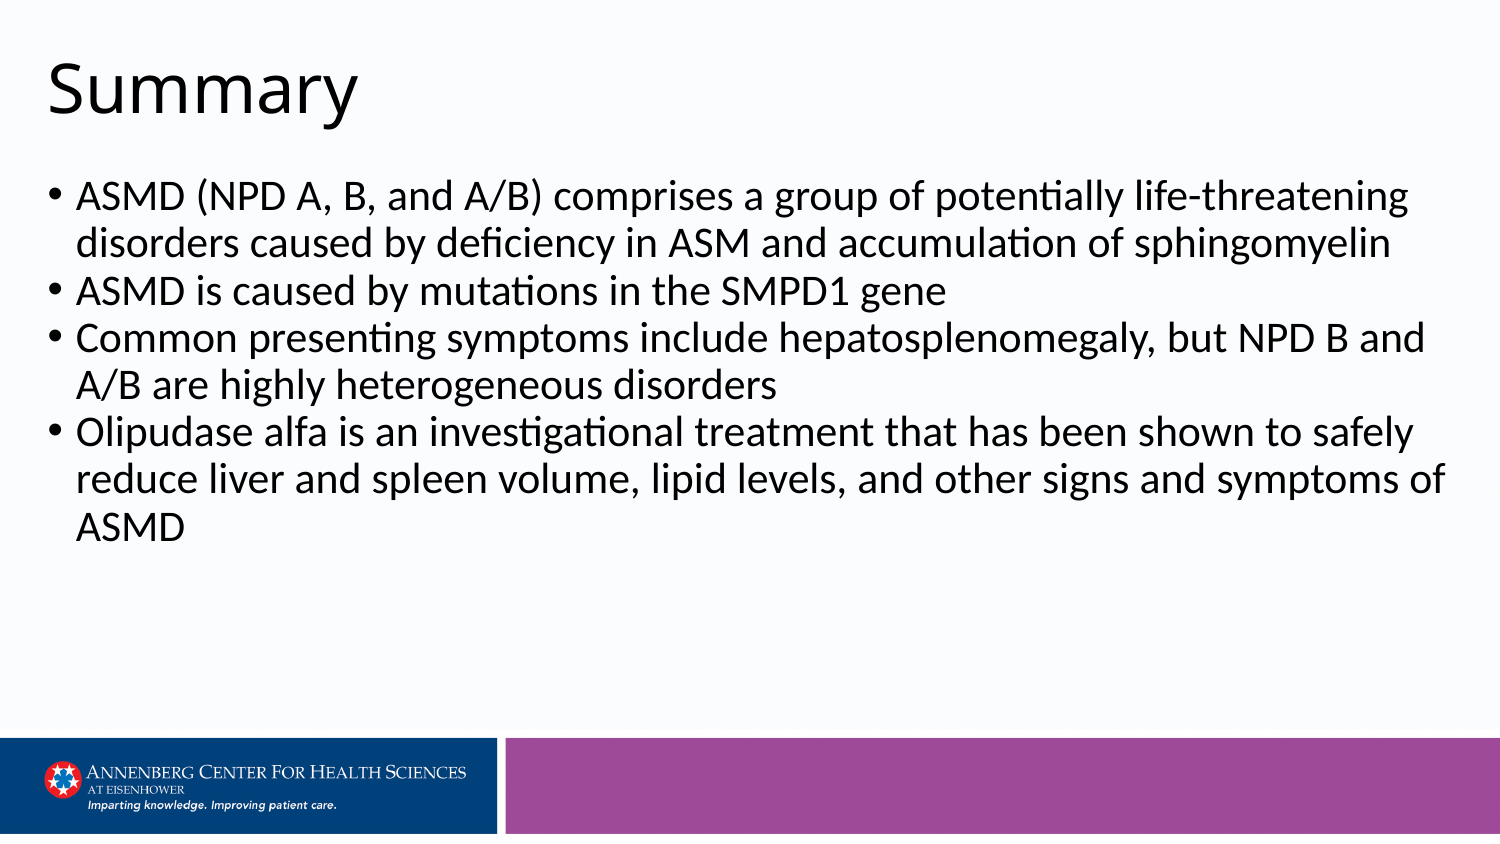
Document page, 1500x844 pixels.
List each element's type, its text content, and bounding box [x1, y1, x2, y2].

picture [0, 0, 1500, 844]
title Summary [32, 21, 1470, 163]
list ASMD (NPD A, B, and A/B) comprises a group of potentially life-threatening disorders caused by deficiency in ASM and accumulation of sphingomyelin ASMD is caused by mutations in the SMPD1 gene Common presenting symptoms include hepatosplenomegaly, but NPD B and A/B are highly heterogeneous disorders Olipudase alfa is an investigational treatment that has been shown to safely reduce liver and spleen volume, lipid levels, and other signs and symptoms of ASMD [32, 165, 1470, 696]
